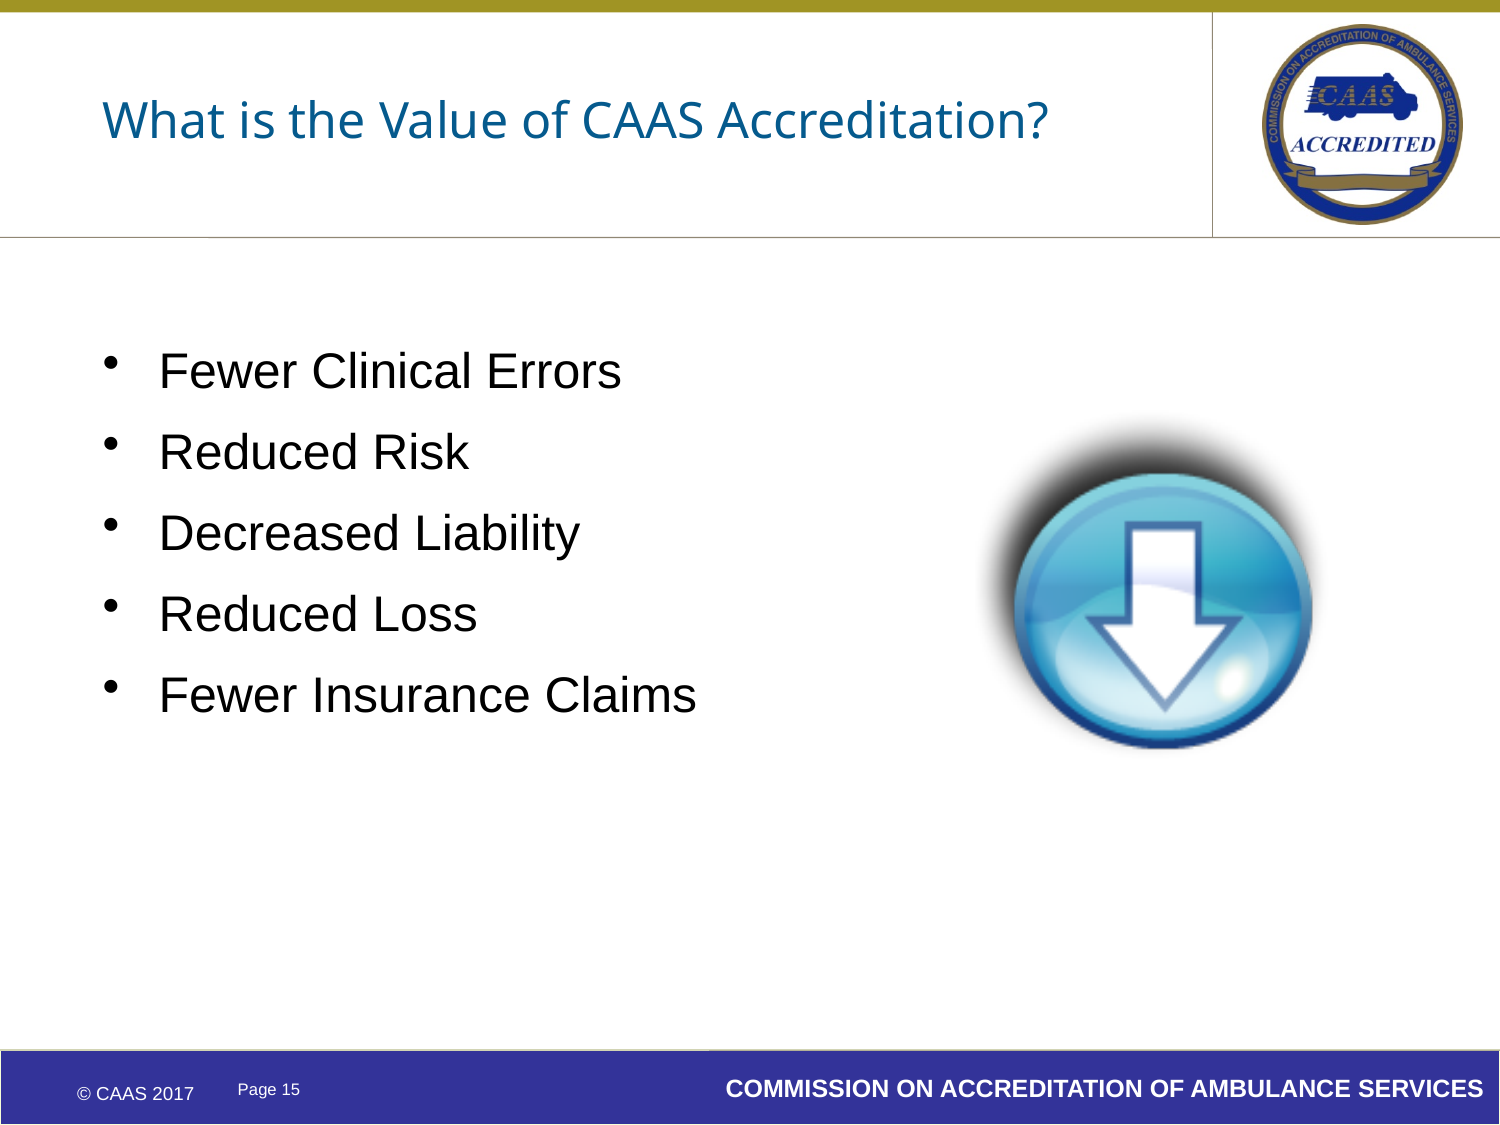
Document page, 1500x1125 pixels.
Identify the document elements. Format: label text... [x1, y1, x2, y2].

title What is the Value of CAAS Accreditation? [87, 37, 1151, 201]
picture [974, 374, 1351, 851]
picture [1262, 24, 1463, 225]
list Fewer Clinical Errors Reduced Risk Decreased Liability Reduced Loss Fewer Insurance Claims [87, 324, 1438, 1001]
